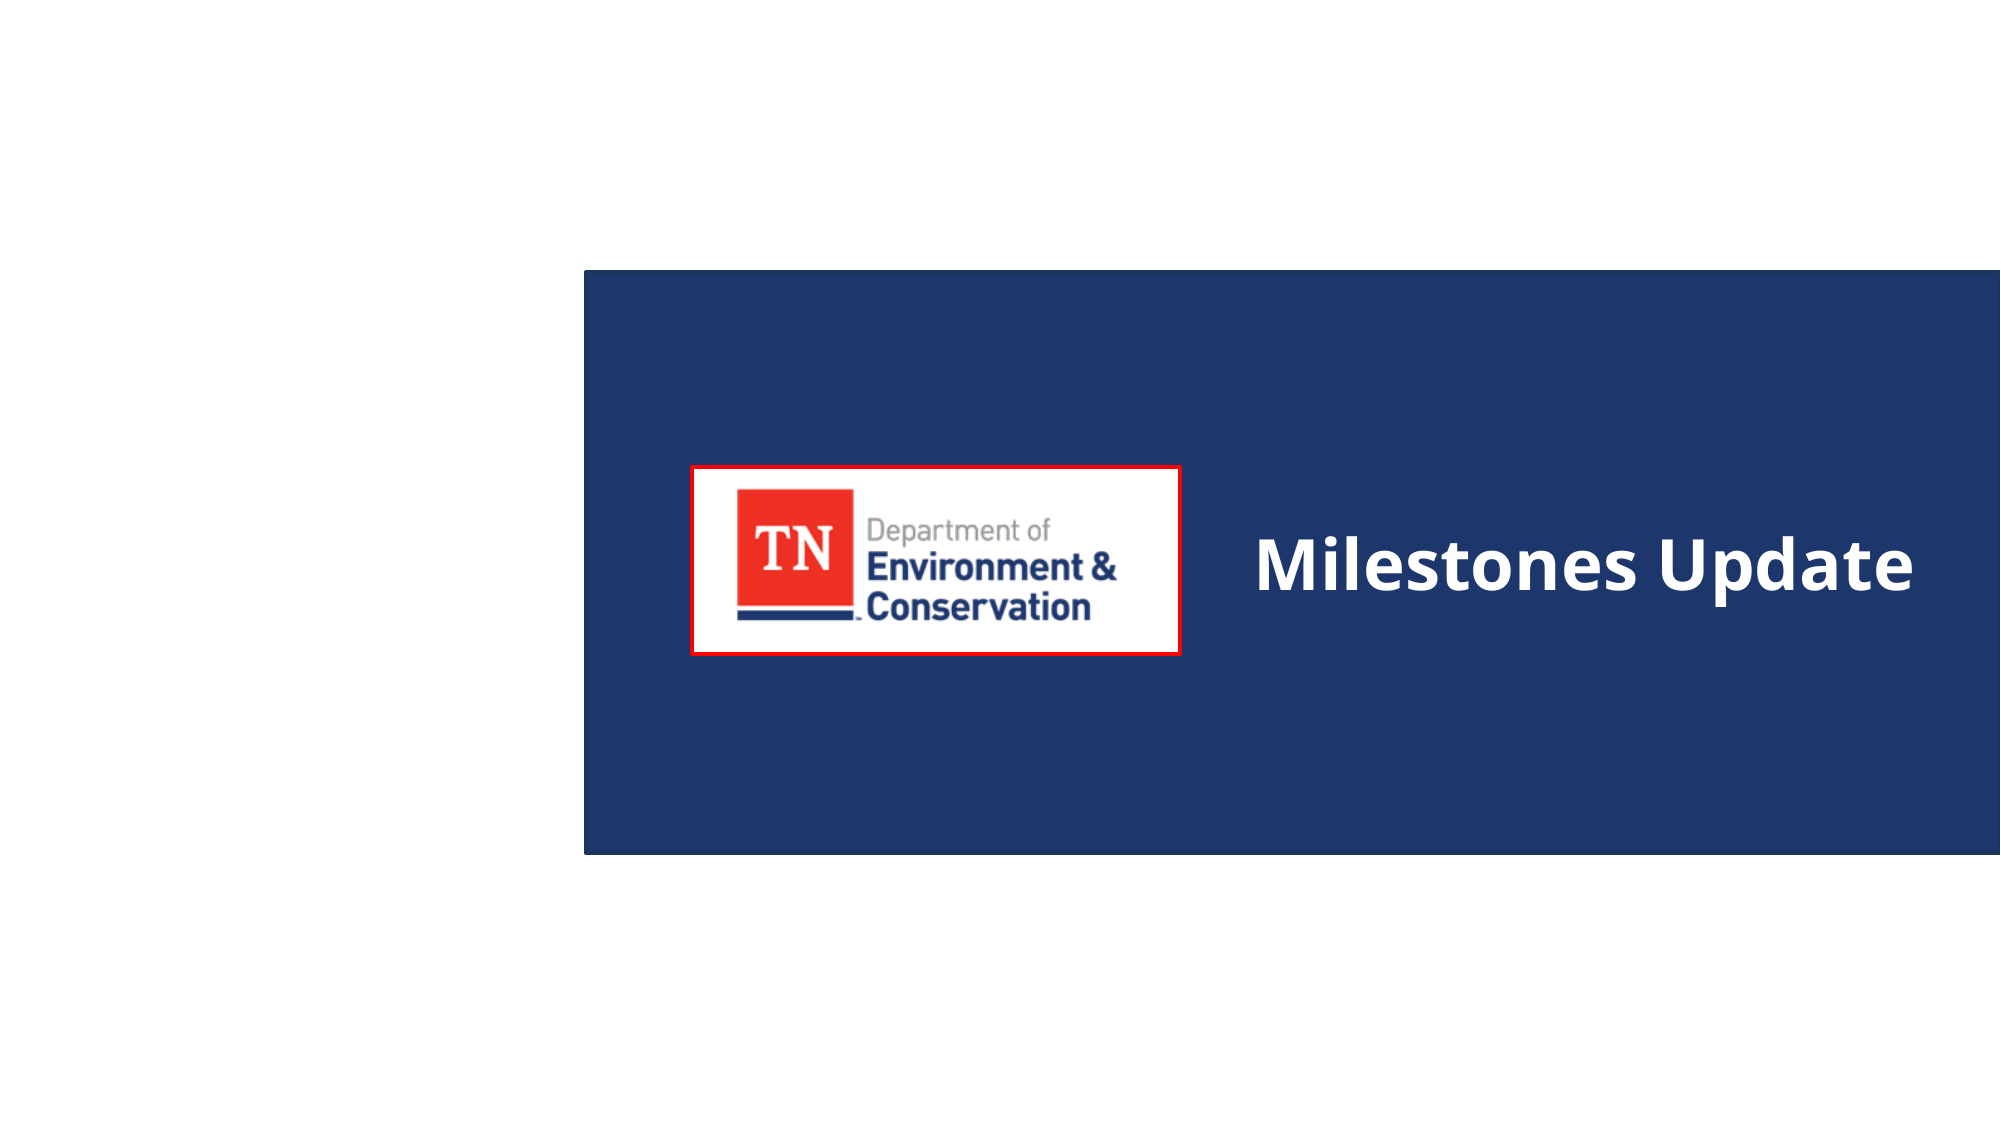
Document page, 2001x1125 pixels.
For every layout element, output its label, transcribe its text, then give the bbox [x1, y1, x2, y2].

text_box [584, 270, 2000, 855]
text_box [691, 457, 1181, 655]
title Milestones Update [1238, 468, 2000, 657]
